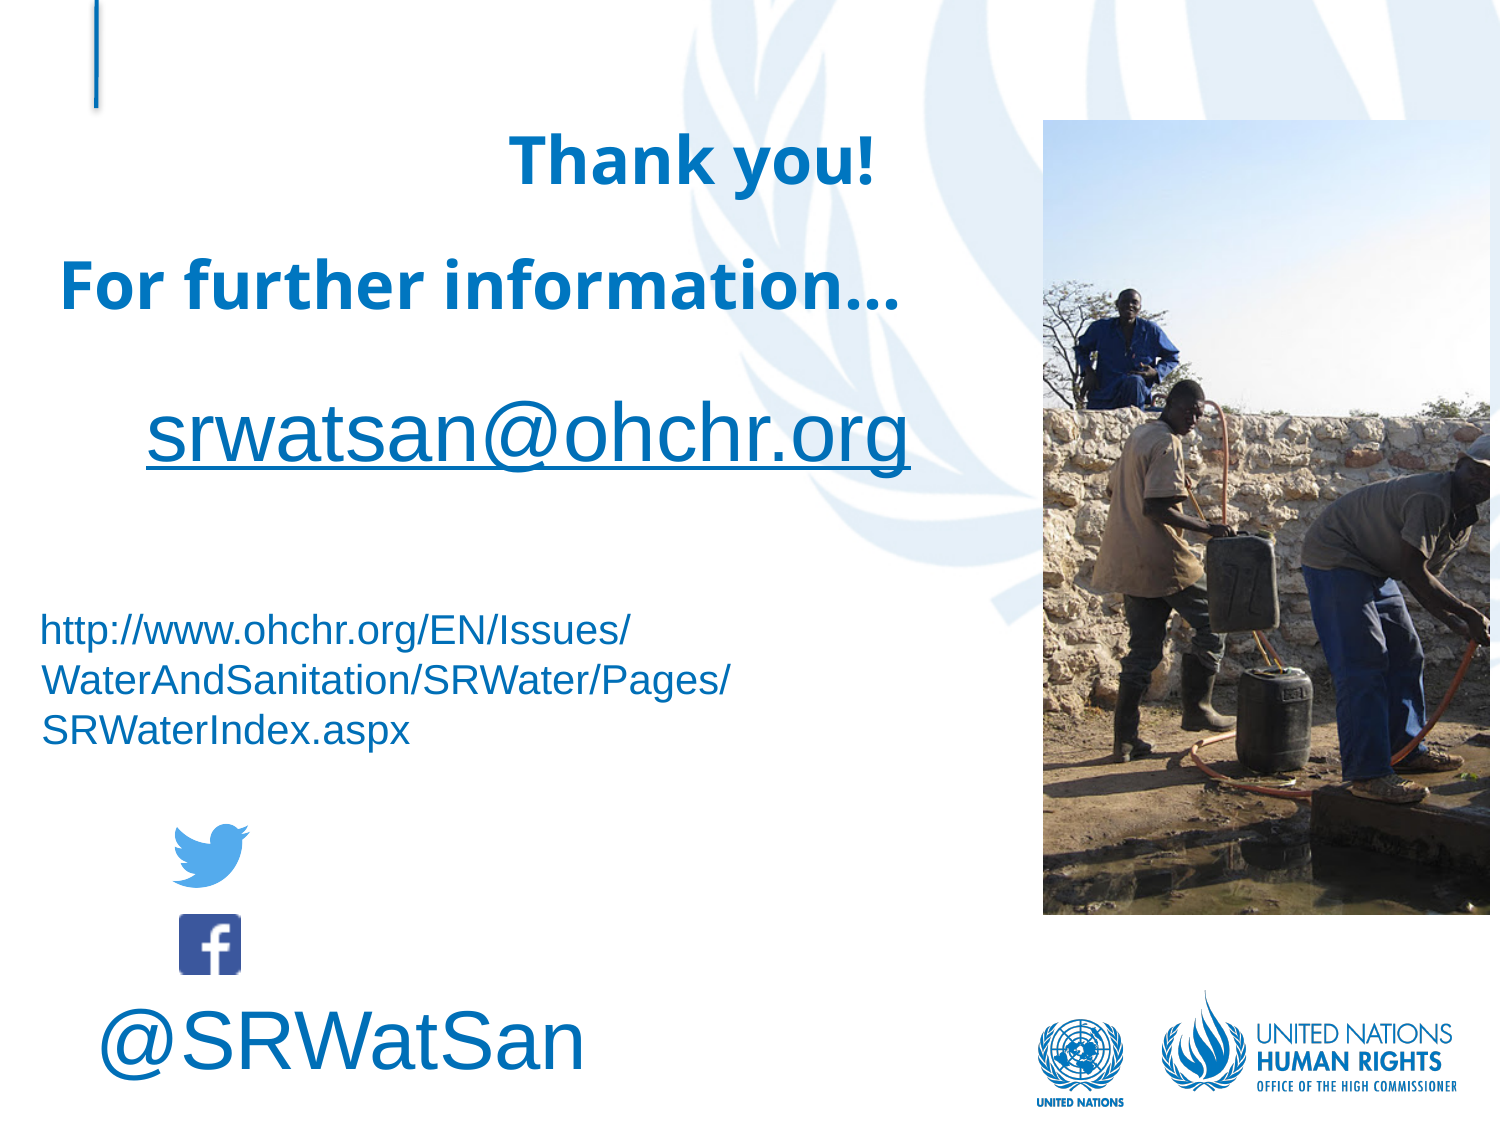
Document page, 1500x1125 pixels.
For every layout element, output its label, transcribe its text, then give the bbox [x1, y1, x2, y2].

title Thank you! For further information… [43, 110, 672, 370]
list srwatsan@ohchr.org http://www.ohchr.org/EN/Issues/WaterAndSanitation/SRWater/Pages/SRWaterIndex.aspx @SRWatSan [24, 370, 672, 590]
picture [151, 798, 269, 976]
picture [677, 0, 1500, 915]
picture [1037, 990, 1457, 1107]
